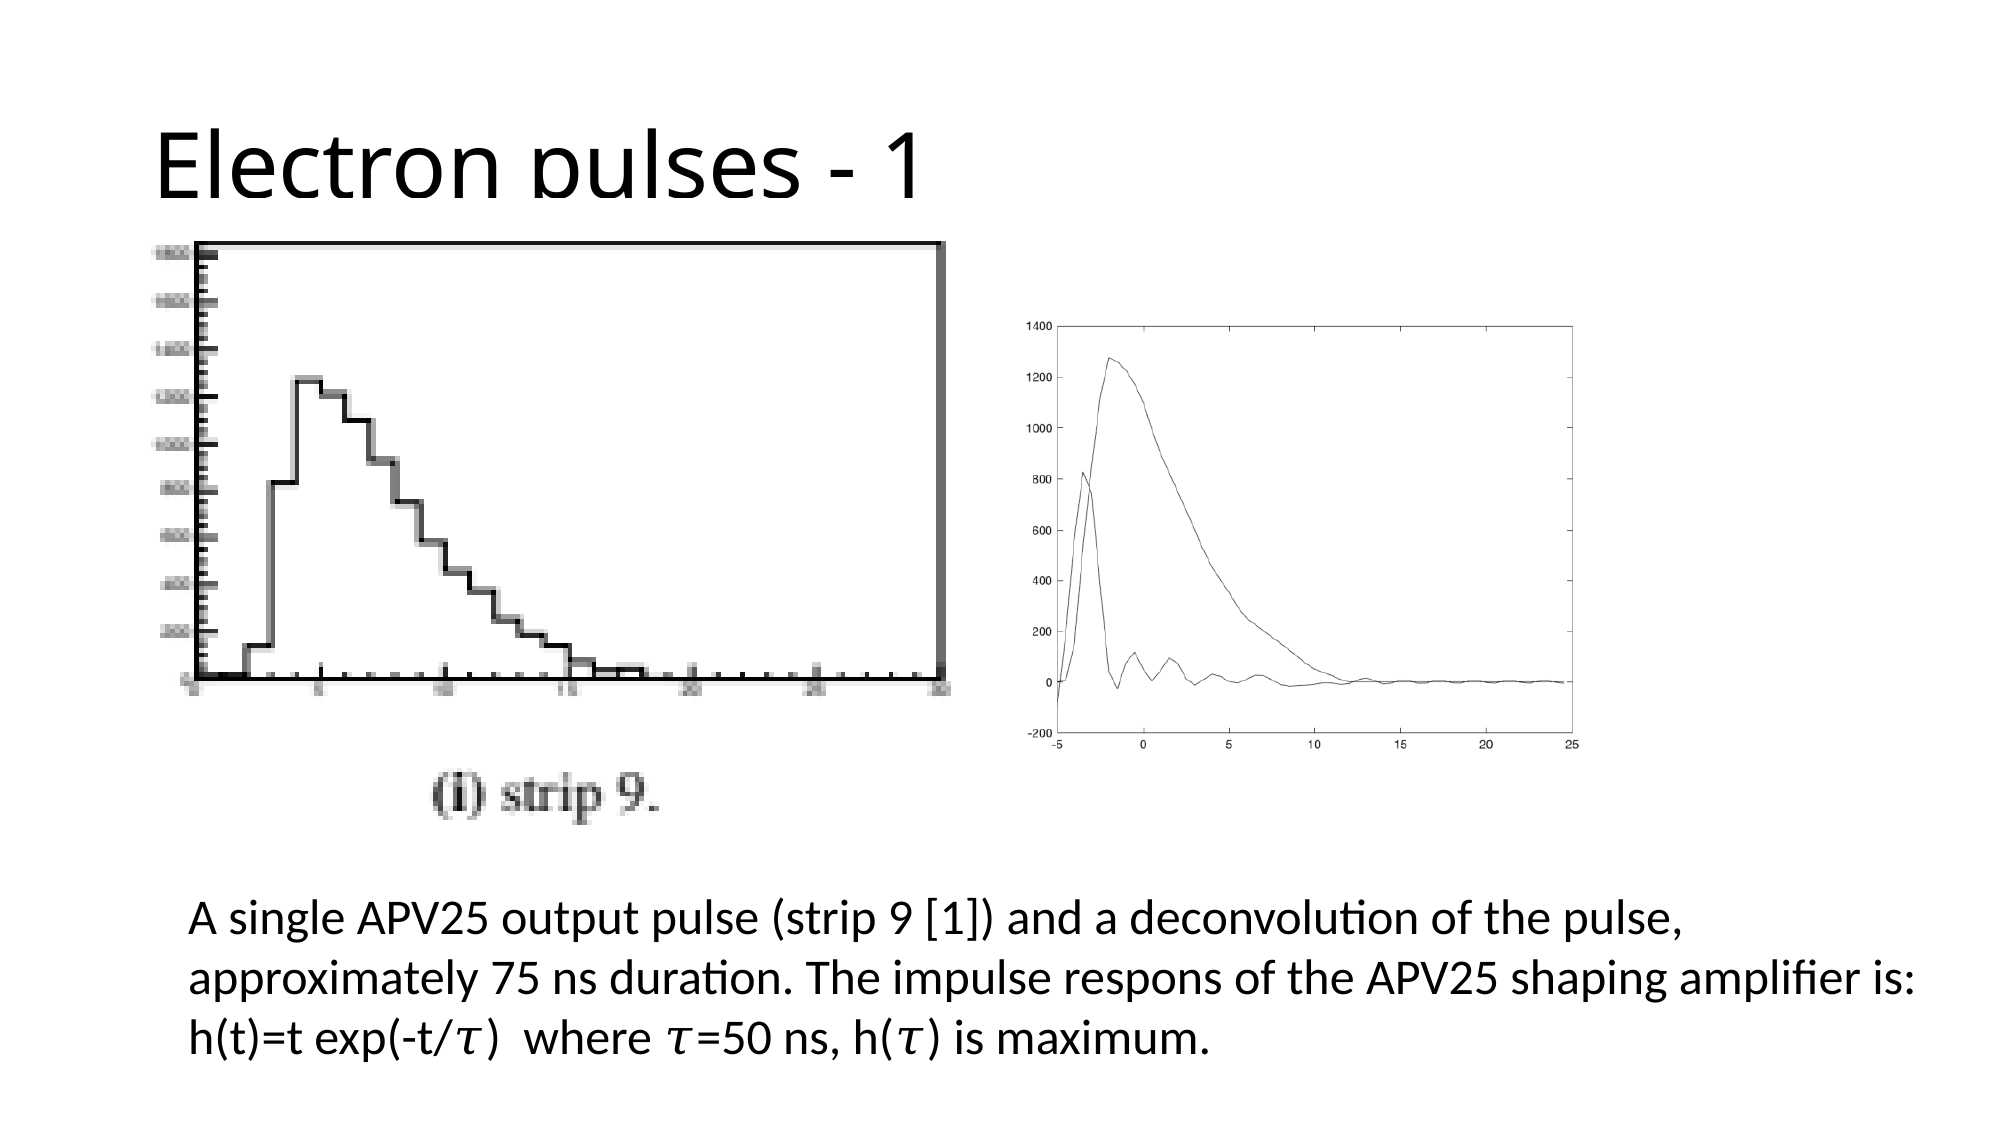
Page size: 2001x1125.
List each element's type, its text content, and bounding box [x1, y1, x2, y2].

text_box A single APV25 output pulse (strip 9 [1]) and a deconvolution of the pulse, approximately 75 ns duration. The impulse respons of the APV25 shaping amplifier is: h(t)=t exp(-t/𝜏) where 𝜏=50 ns, h(𝜏) is maximum. [173, 877, 1933, 1073]
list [137, 198, 995, 835]
picture [1018, 304, 1595, 761]
title Electron pulses - 1 [137, 59, 1863, 278]
